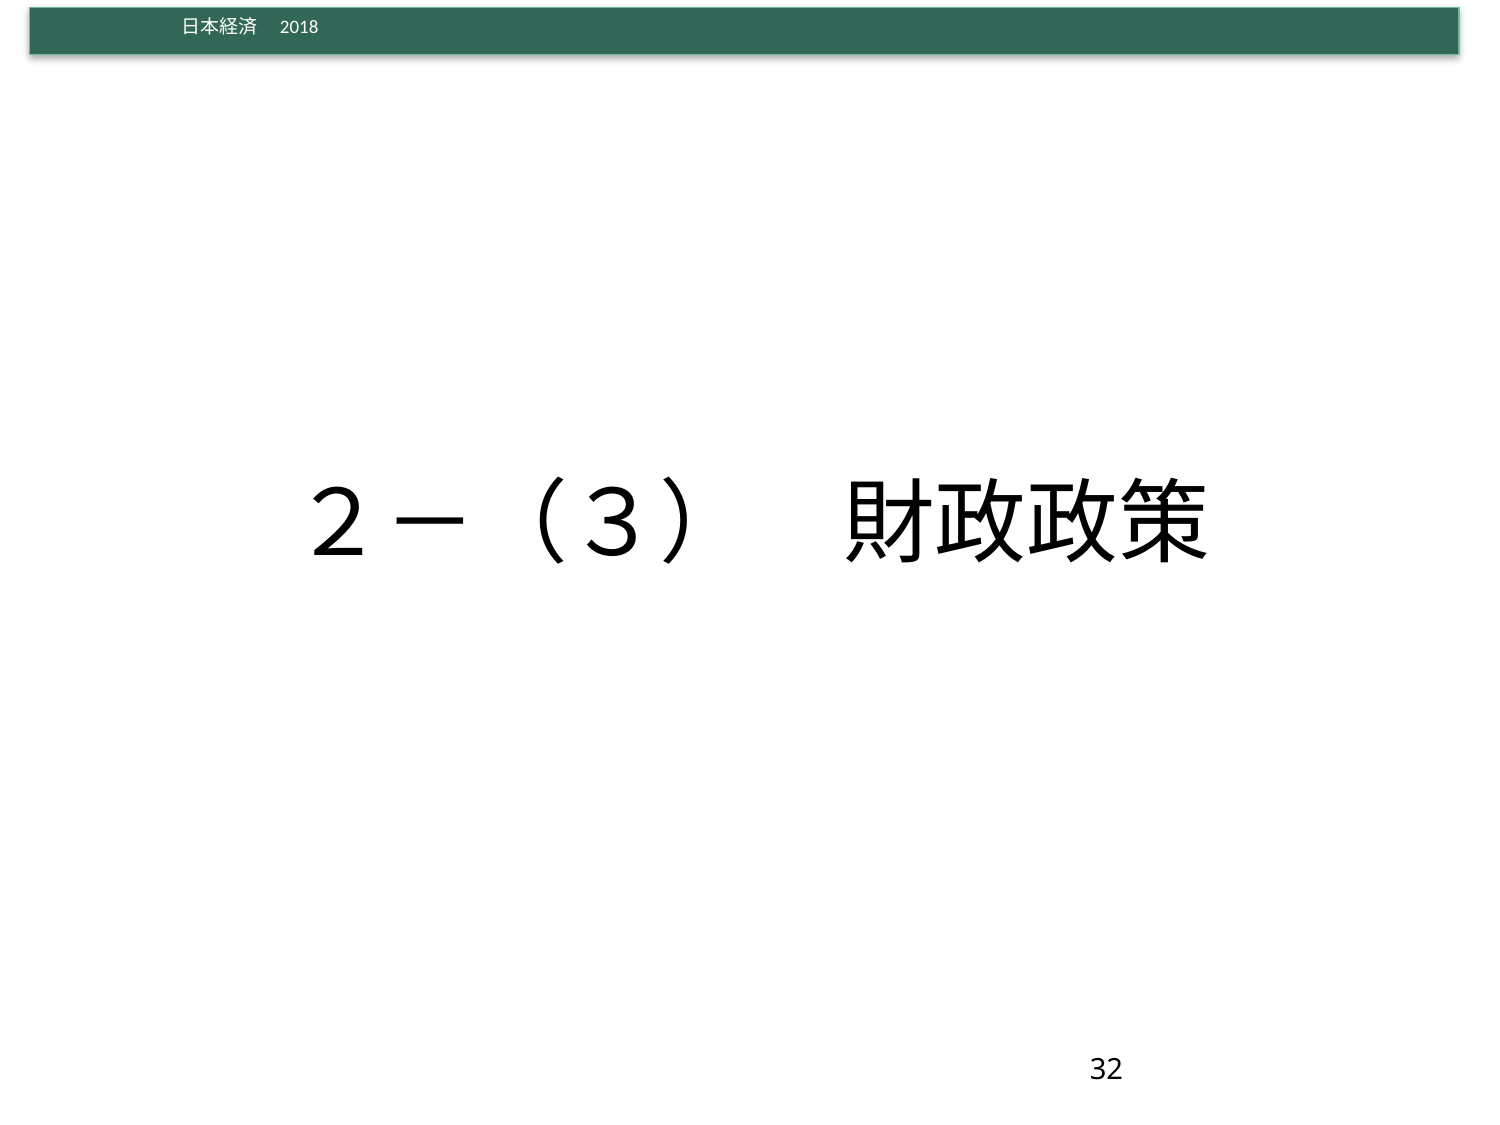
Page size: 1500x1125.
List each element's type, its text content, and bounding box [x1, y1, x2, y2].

slide_number 32 [1074, 1042, 1425, 1103]
title ２－（３） 財政政策 [76, 456, 1427, 644]
